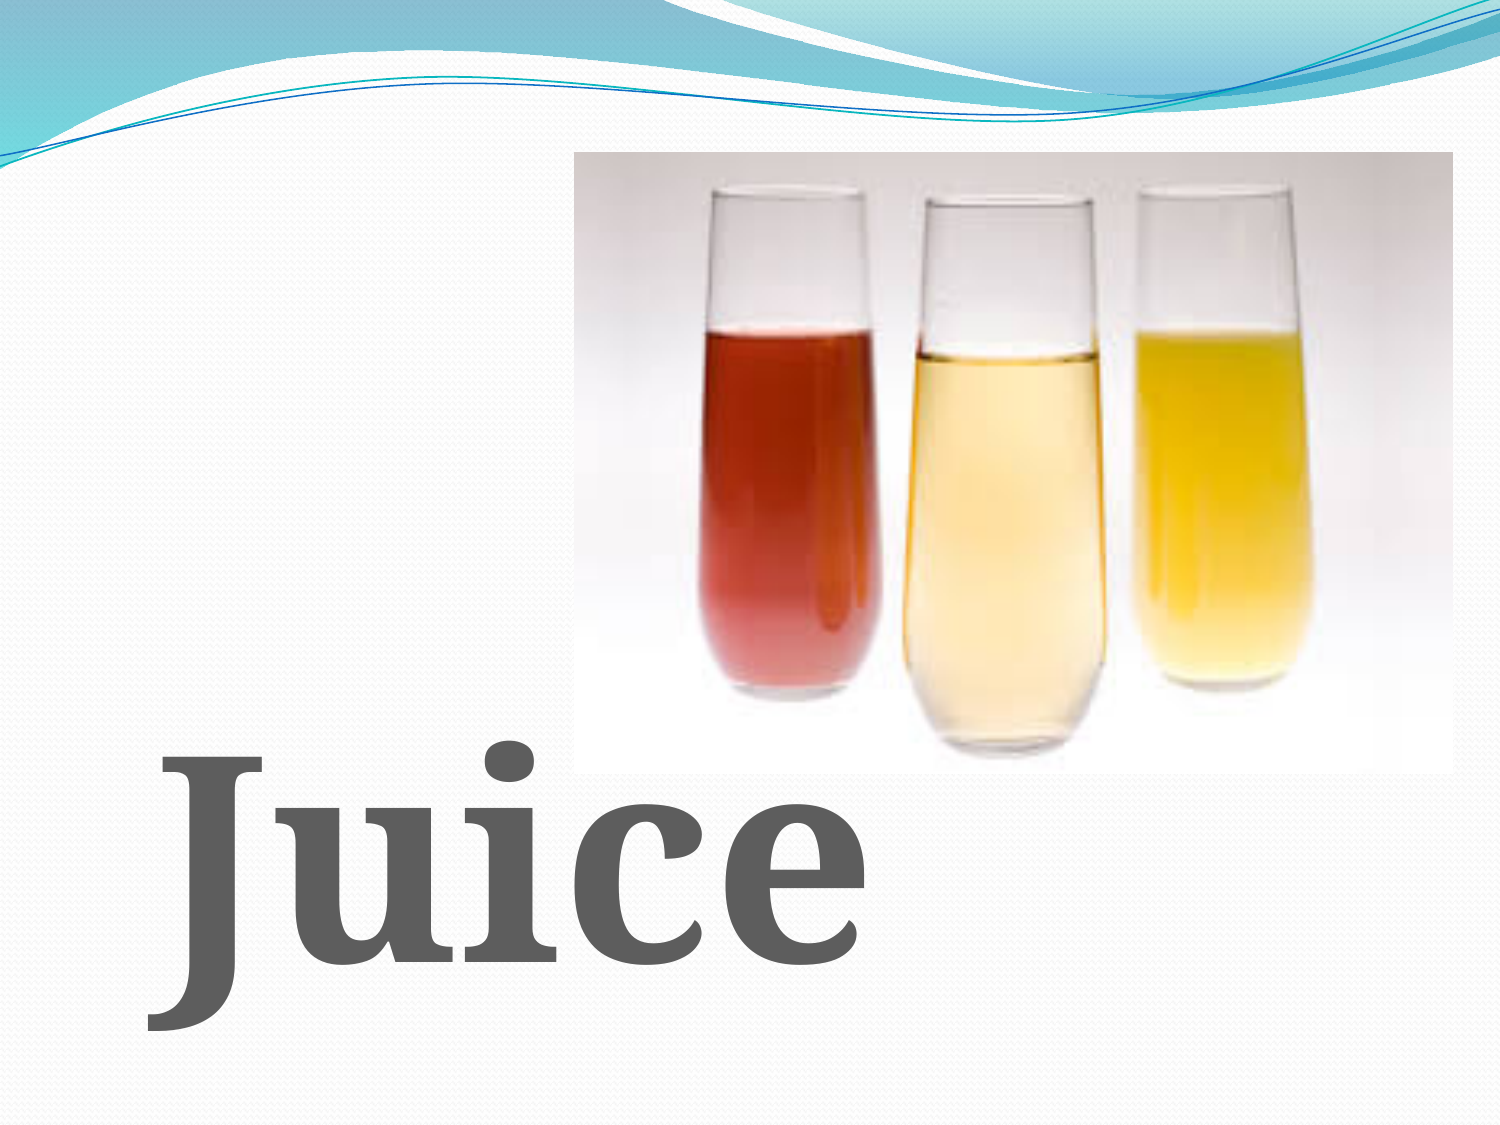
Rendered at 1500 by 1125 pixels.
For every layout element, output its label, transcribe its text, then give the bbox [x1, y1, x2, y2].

picture [573, 152, 1454, 774]
text_box Juice [70, 667, 961, 1028]
